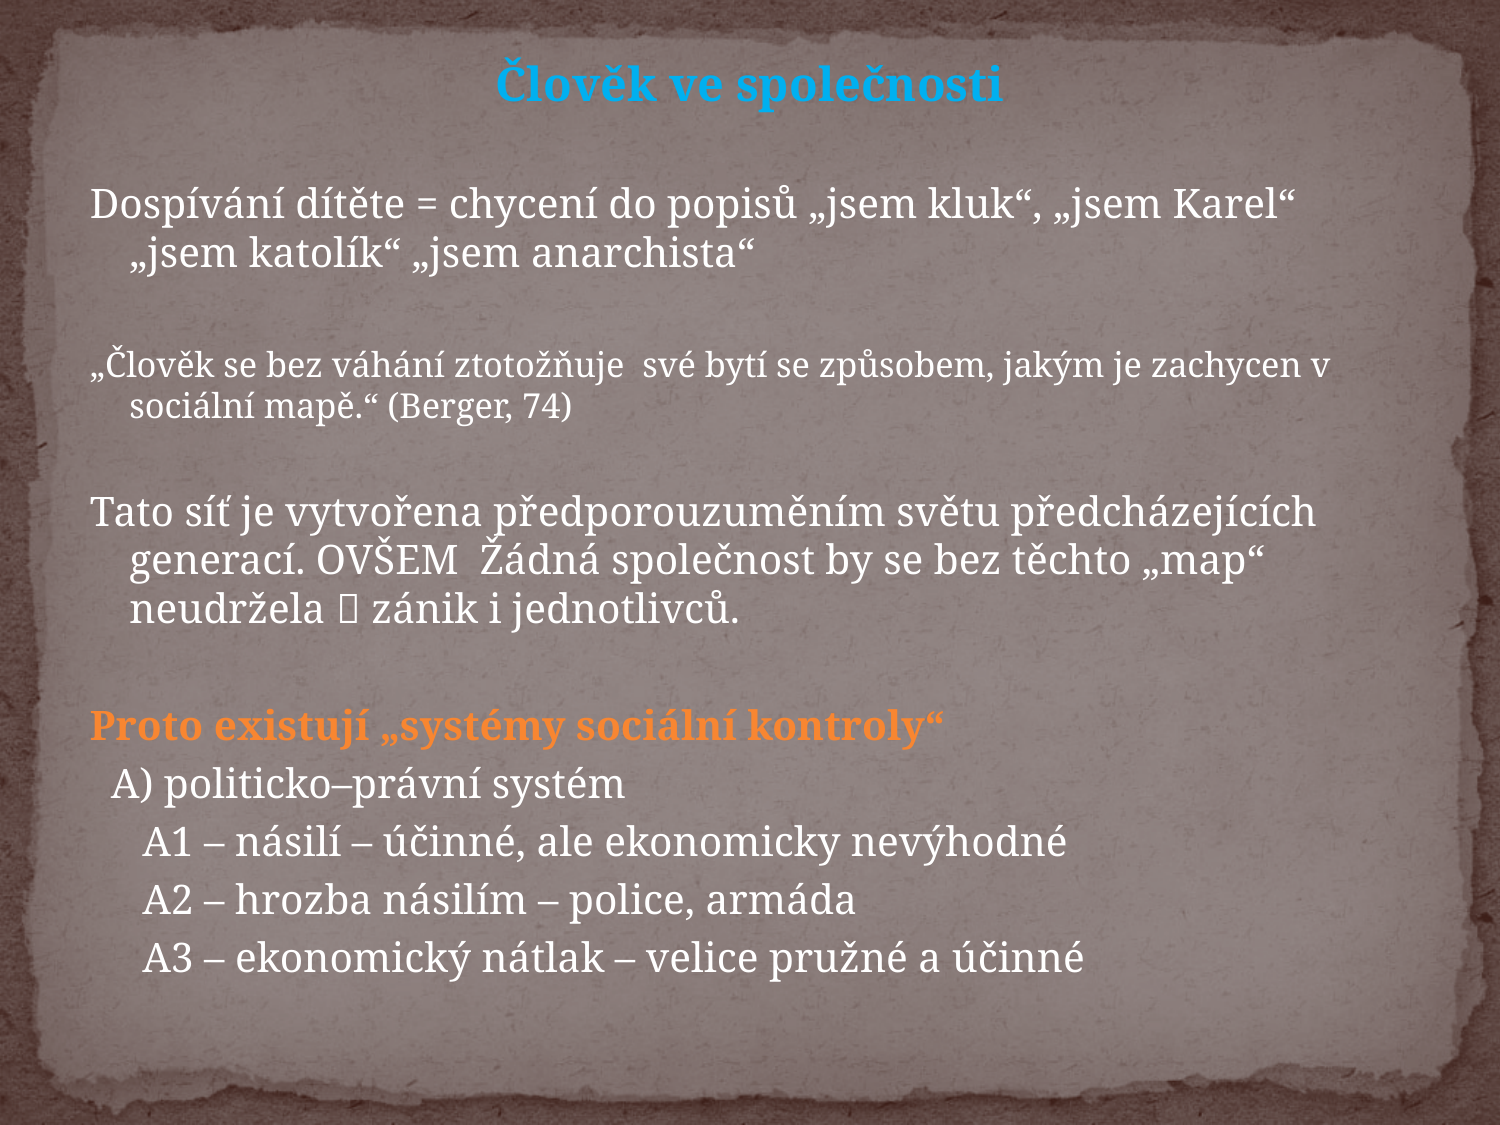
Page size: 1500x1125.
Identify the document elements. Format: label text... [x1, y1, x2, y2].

list Člověk ve společnosti Dospívání dítěte = chycení do popisů „jsem kluk“, „jsem Karel“ „jsem katolík“ „jsem anarchista“ „Člověk se bez váhání ztotožňuje své bytí se způsobem, jakým je zachycen v sociální mapě.“ (Berger, 74) Tato síť je vytvořena předporouzuměním světu předcházejících generací. OVŠEM Žádná společnost by se bez těchto „map“ neudržela  zánik i jednotlivců. Proto existují „systémy sociální kontroly“ A) politicko–právní systém A1 – násilí – účinné, ale ekonomicky nevýhodné A2 – hrozba násilím – police, armáda A3 – ekonomický nátlak – velice pružné a účinné [75, 46, 1425, 1000]
